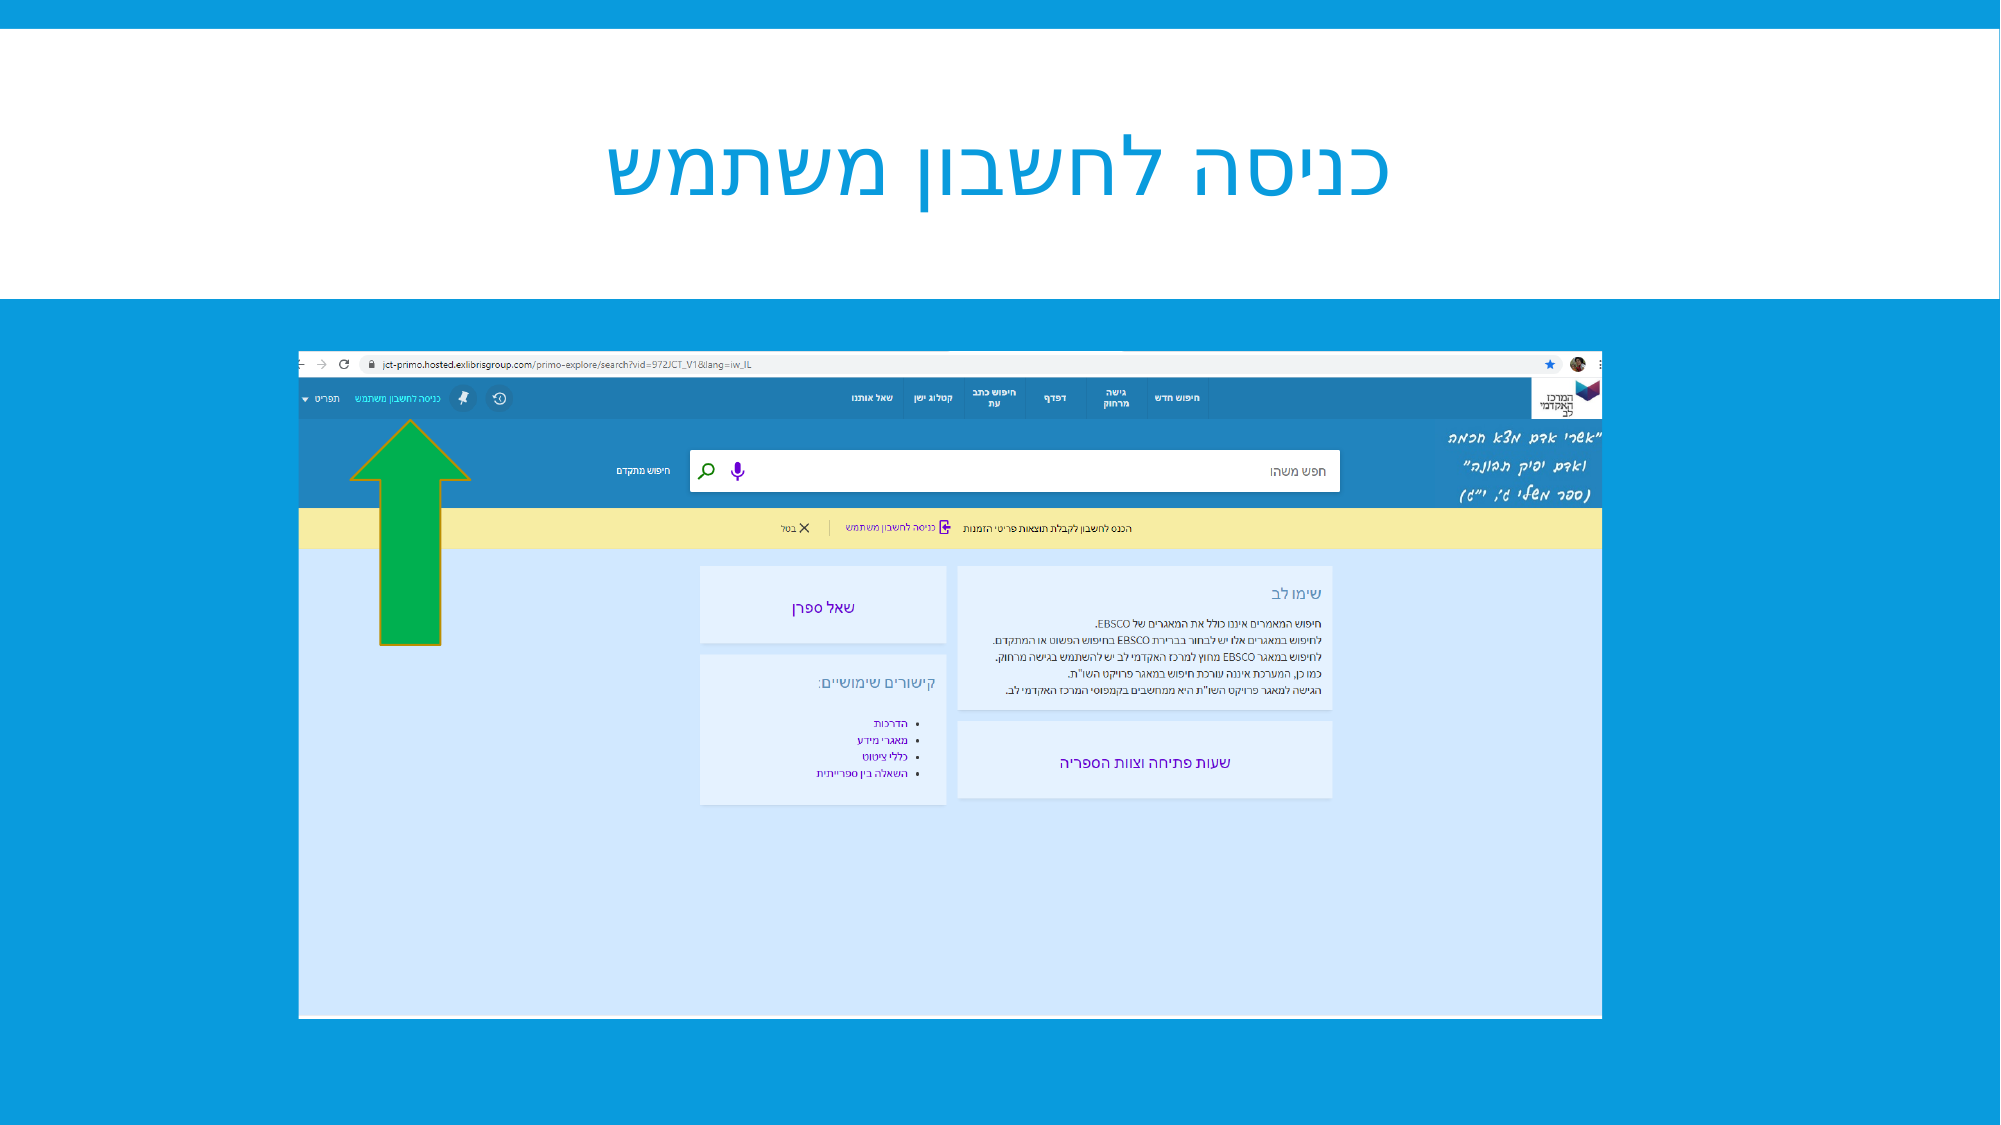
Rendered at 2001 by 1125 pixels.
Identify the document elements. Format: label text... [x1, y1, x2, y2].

title כניסה לחשבון משתמש [197, 46, 1803, 295]
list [298, 351, 1603, 1019]
